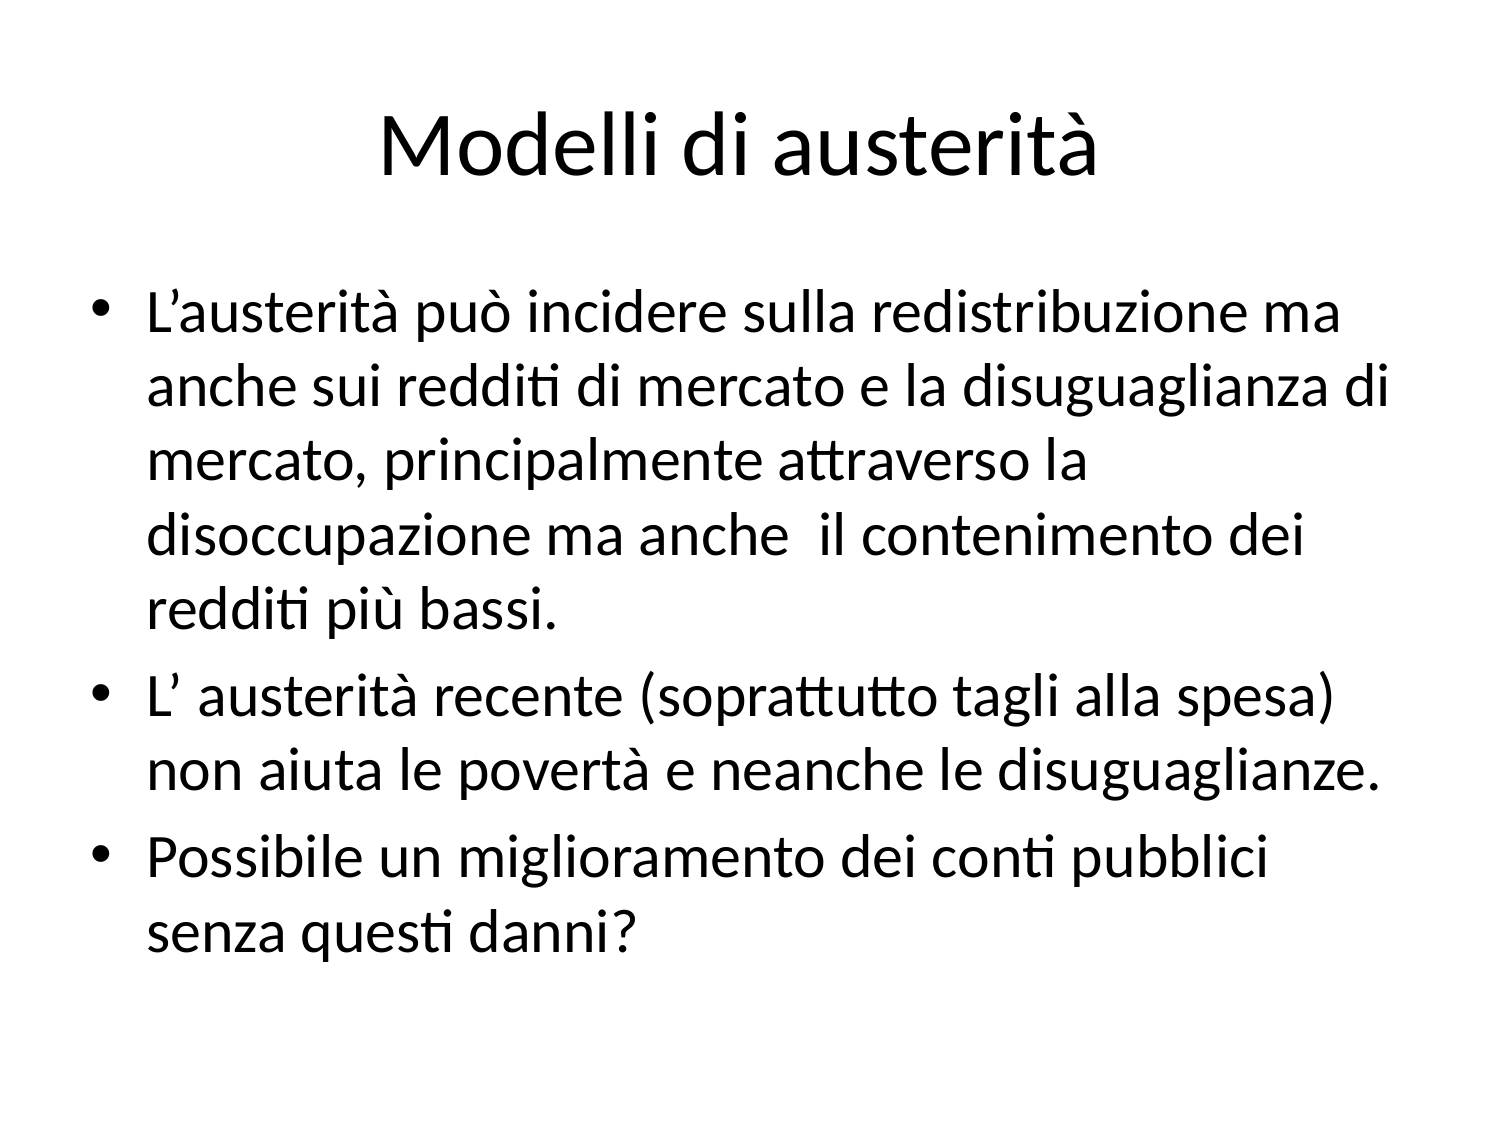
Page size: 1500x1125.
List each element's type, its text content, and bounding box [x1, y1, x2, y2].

list L’austerità può incidere sulla redistribuzione ma anche sui redditi di mercato e la disuguaglianza di mercato, principalmente attraverso la disoccupazione ma anche il contenimento dei redditi più bassi. L’ austerità recente (soprattutto tagli alla spesa) non aiuta le povertà e neanche le disuguaglianze. Possibile un miglioramento dei conti pubblici senza questi danni? [75, 262, 1425, 1005]
title Modelli di austerità [75, 45, 1425, 233]
